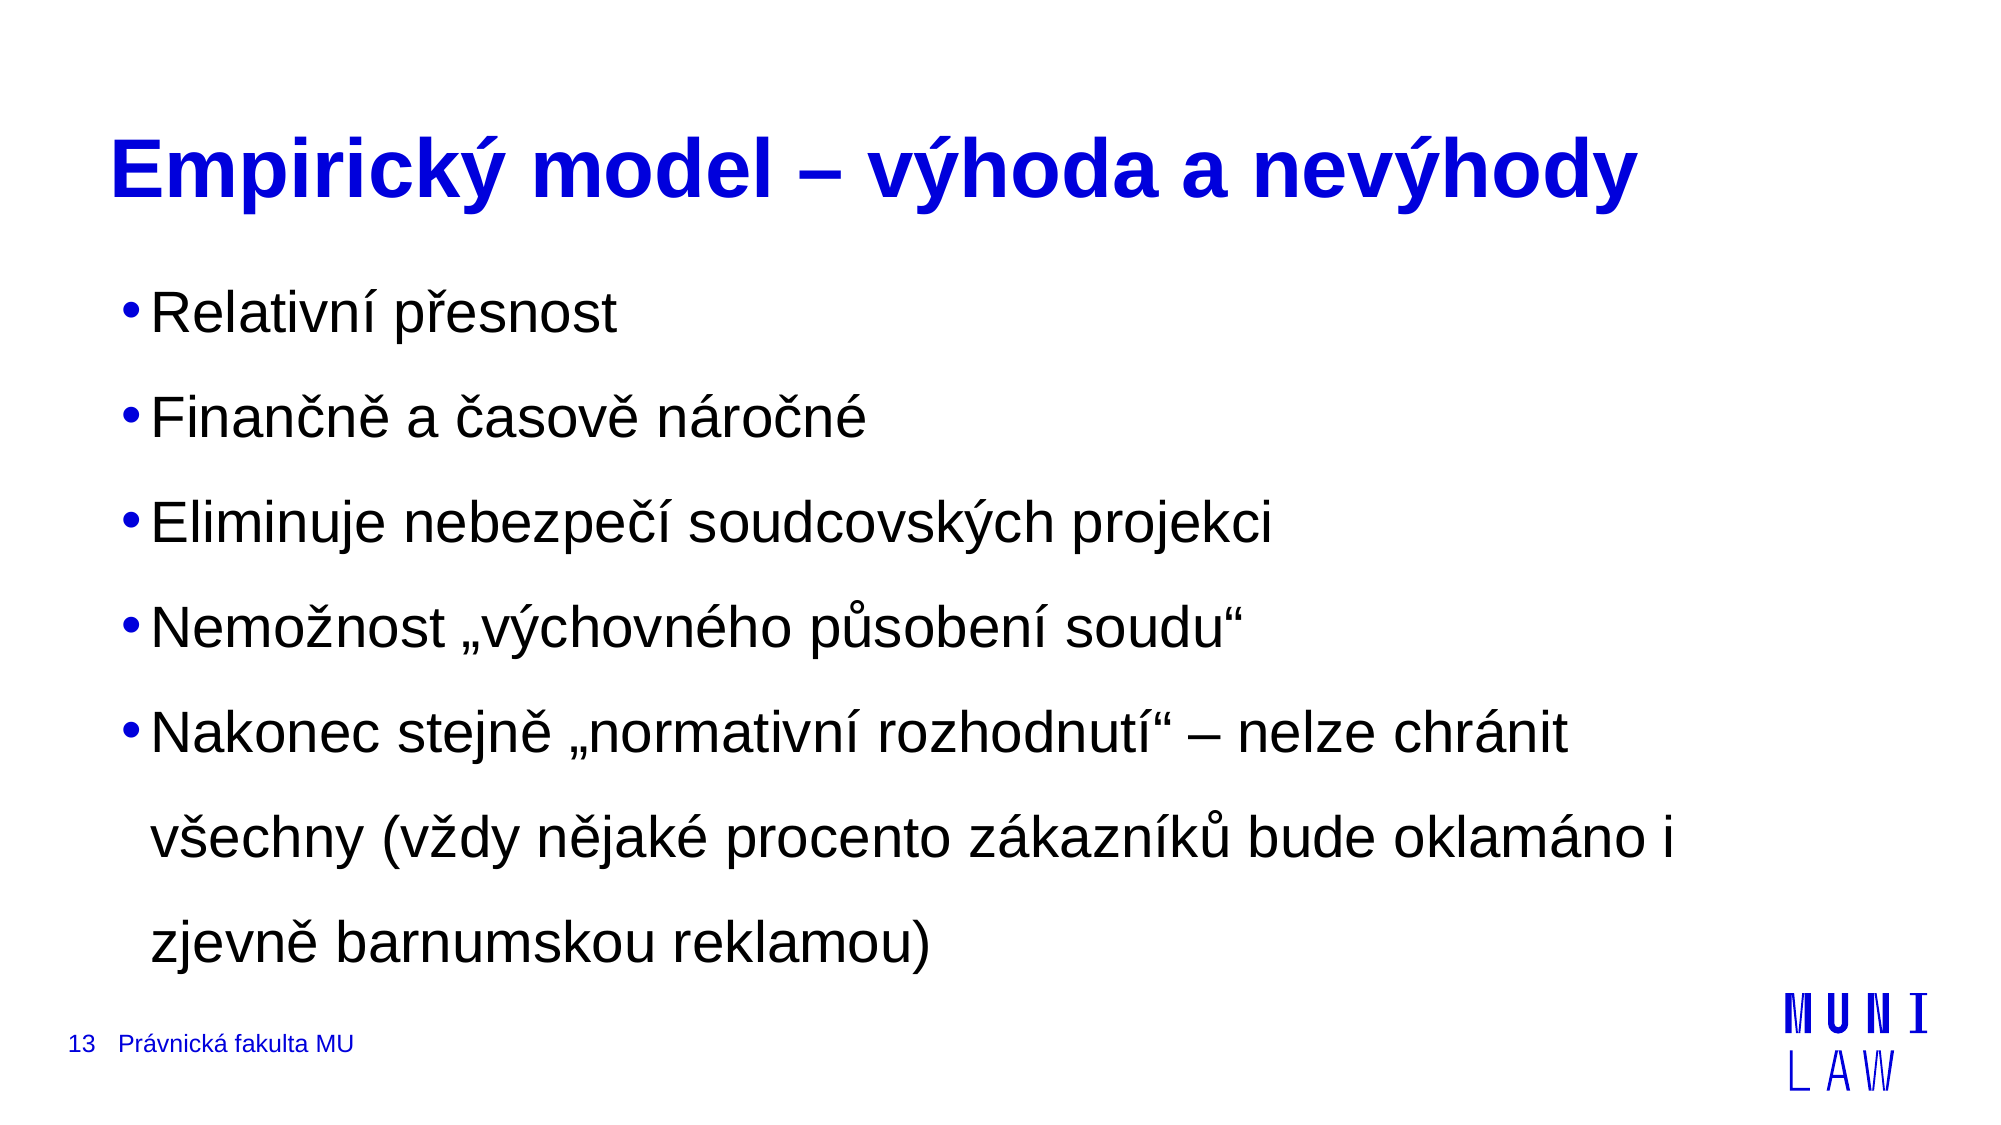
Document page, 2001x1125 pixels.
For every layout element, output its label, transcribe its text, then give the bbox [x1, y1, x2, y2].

slide_number 13 [67, 1021, 110, 1063]
list Relativní přesnost Finančně a časově náročné Eliminuje nebezpečí soudcovských projekci Nemožnost „výchovného působení soudu“ Nakonec stejně „normativní rozhodnutí“ – nelze chránit všechny (vždy nějaké procento zákazníků bude oklamáno i zjevně barnumskou reklamou) [109, 239, 1722, 1006]
footer Právnická fakulta MU [118, 1021, 1418, 1063]
title Empirický model – výhoda a nevýhody [109, 130, 1661, 222]
